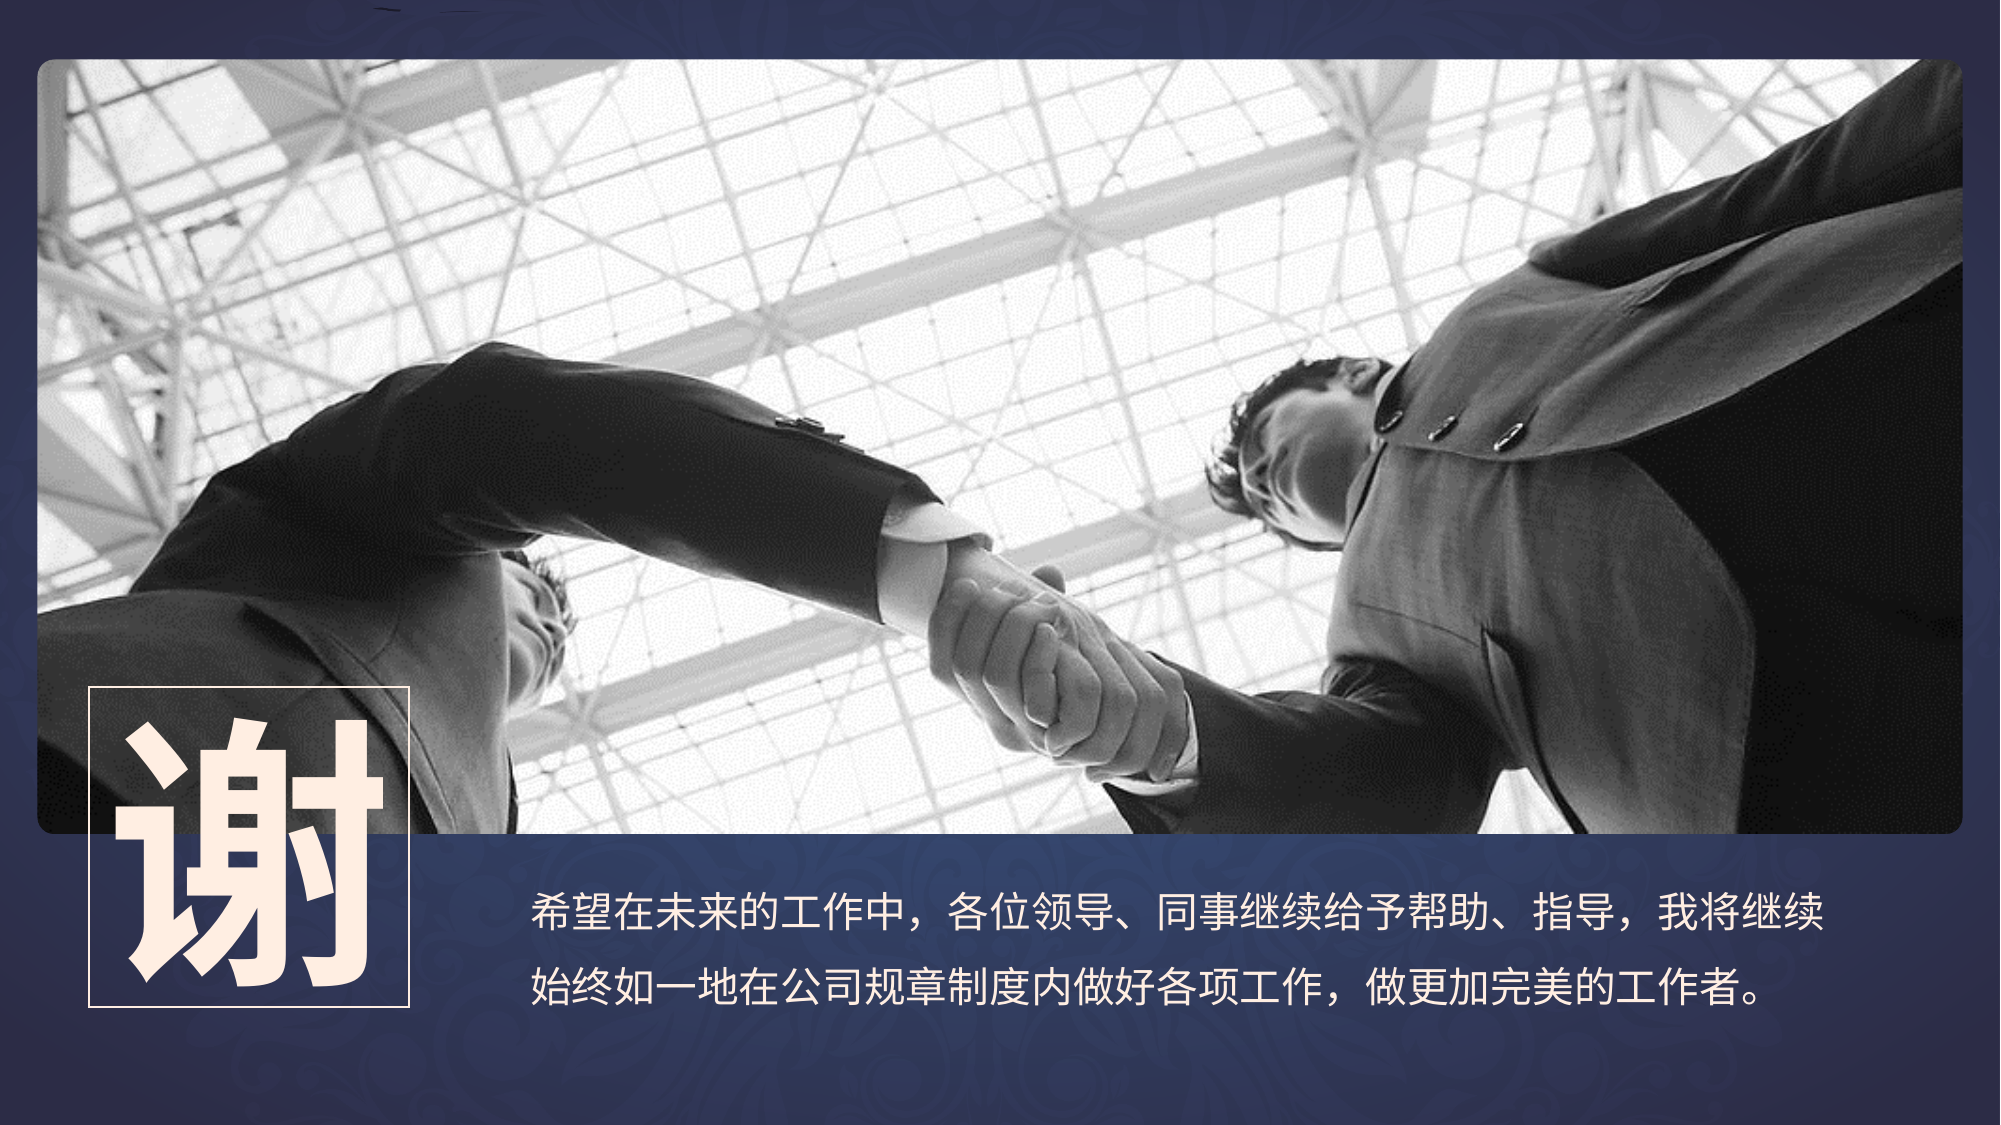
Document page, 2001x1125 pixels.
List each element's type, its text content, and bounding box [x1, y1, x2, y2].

text_box 希望在未来的工作中，各位领导、同事继续给予帮助、指导，我将继续始终如一地在公司规章制度内做好各项工作，做更加完美的工作者。 [515, 853, 1856, 1018]
text_box 谢 [88, 835, 410, 1008]
picture [0, 0, 2000, 1125]
